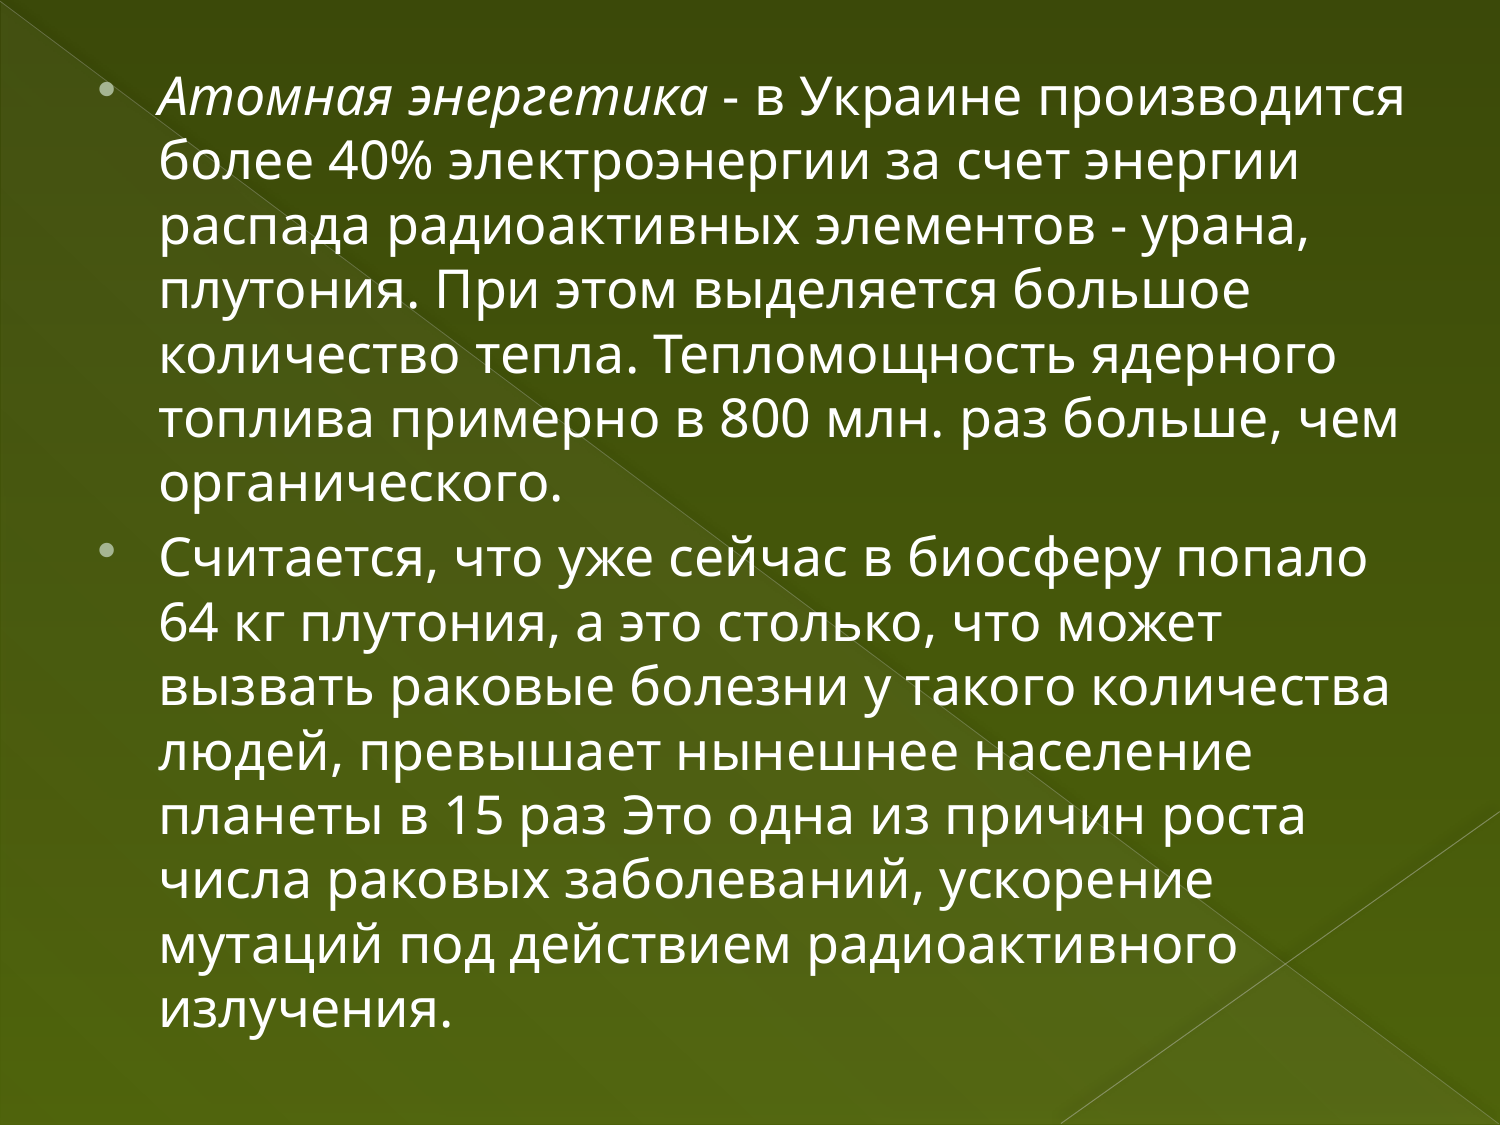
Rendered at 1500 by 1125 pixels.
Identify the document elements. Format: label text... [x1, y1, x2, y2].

list Атомная энергетика - в Украине производится более 40% электроэнергии за счет энергии распада радиоактивных элементов - урана, плутония. При этом выделяется большое количество тепла. Тепломощность ядерного топлива примерно в 800 млн. раз больше, чем органического. Считается, что уже сейчас в биосферу попало 64 кг плутония, а это столько, что может вызвать раковые болезни у такого количества людей, превышает нынешнее население планеты в 15 раз Это одна из причин роста числа раковых заболеваний, ускорение мутаций под действием радиоактивного излучения. [75, 54, 1425, 1059]
